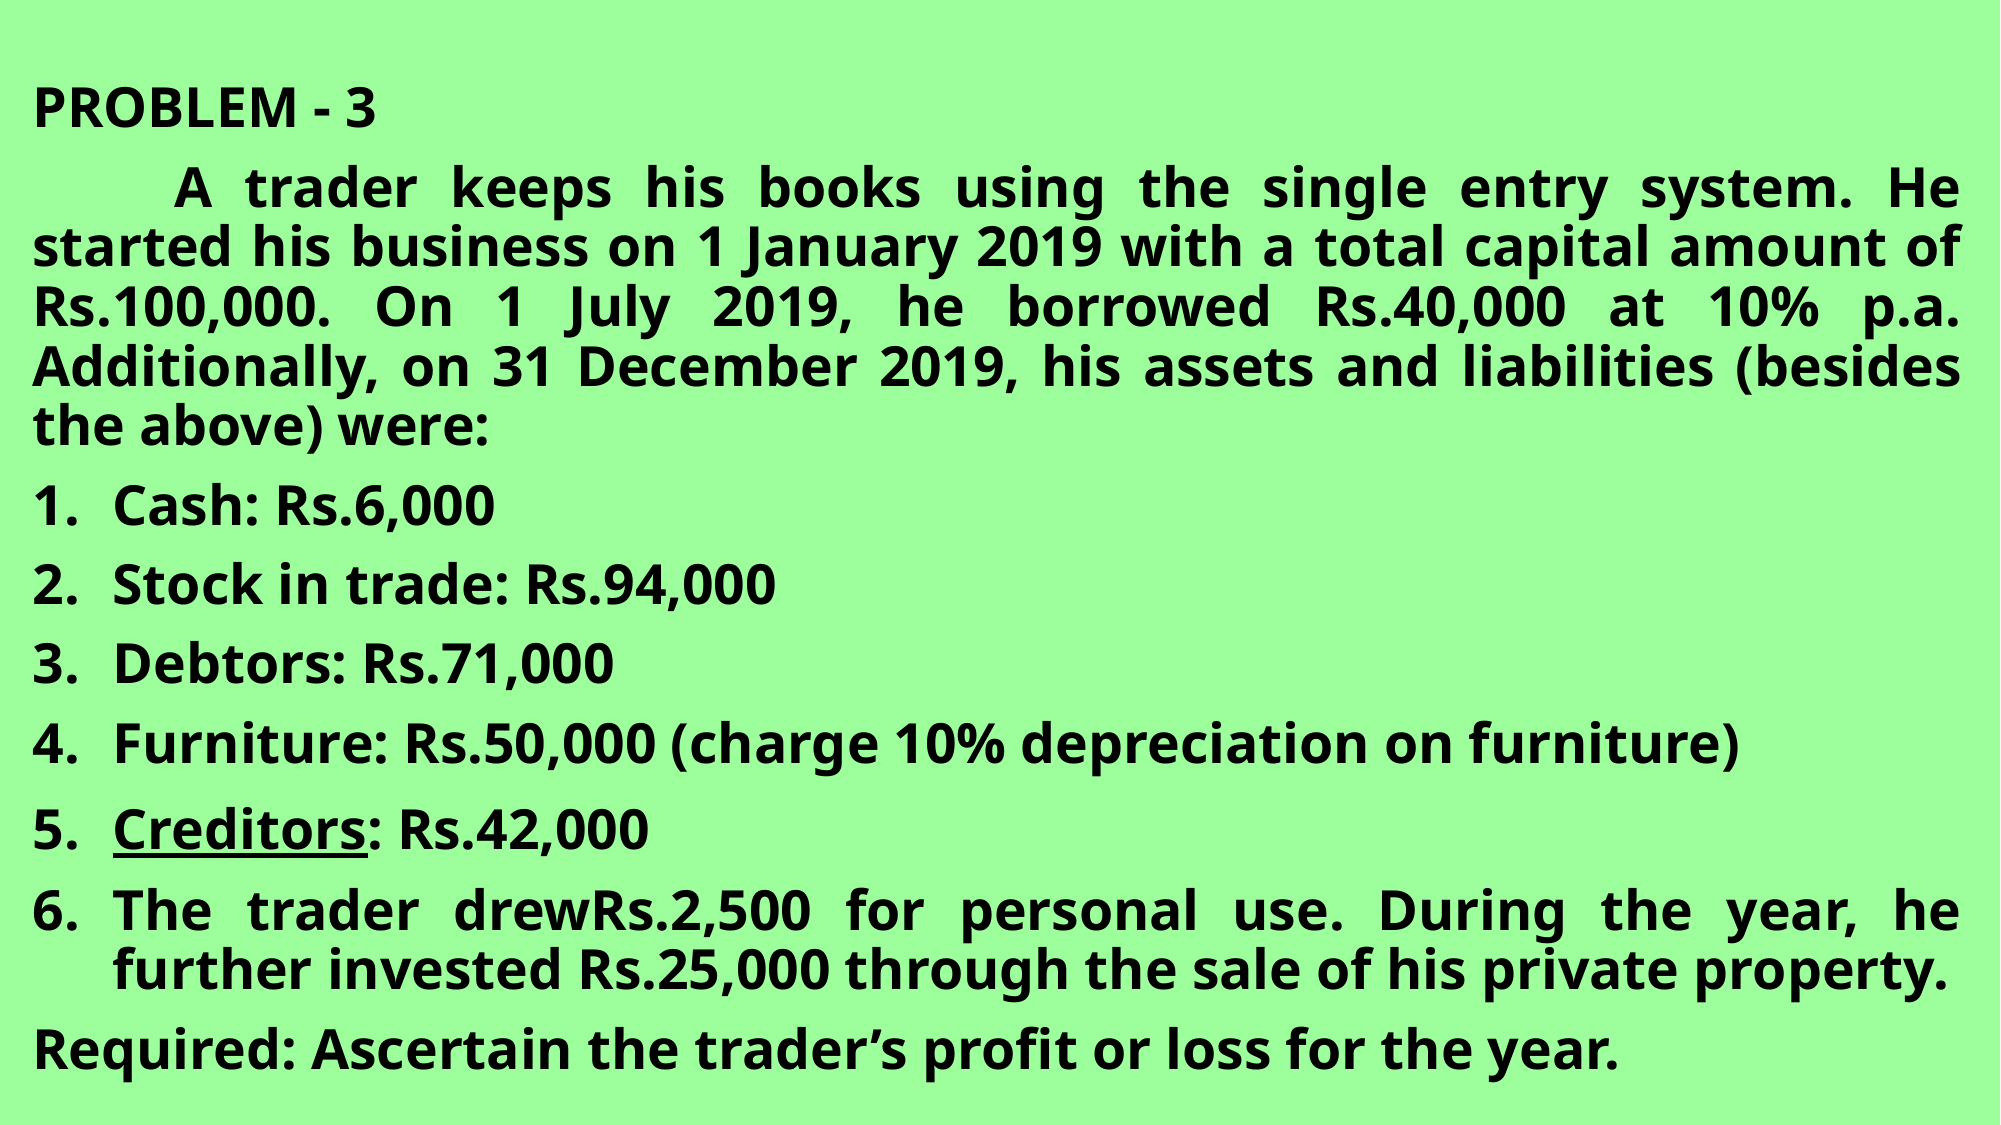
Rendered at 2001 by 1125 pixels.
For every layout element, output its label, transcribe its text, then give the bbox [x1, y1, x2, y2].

list PROBLEM - 3 A trader keeps his books using the single entry system. He started his business on 1 January 2019 with a total capital amount of Rs.100,000. On 1 July 2019, he borrowed Rs.40,000 at 10% p.a. Additionally, on 31 December 2019, his assets and liabilities (besides the above) were: Cash: Rs.6,000 Stock in trade: Rs.94,000 Debtors: Rs.71,000 Furniture: Rs.50,000 (charge 10% depreciation on furniture) Creditors: Rs.42,000 The trader drewRs.2,500 for personal use. During the year, he further invested Rs.25,000 through the sale of his private property. Required: Ascertain the trader’s profit or loss for the year. [17, 72, 1978, 1110]
